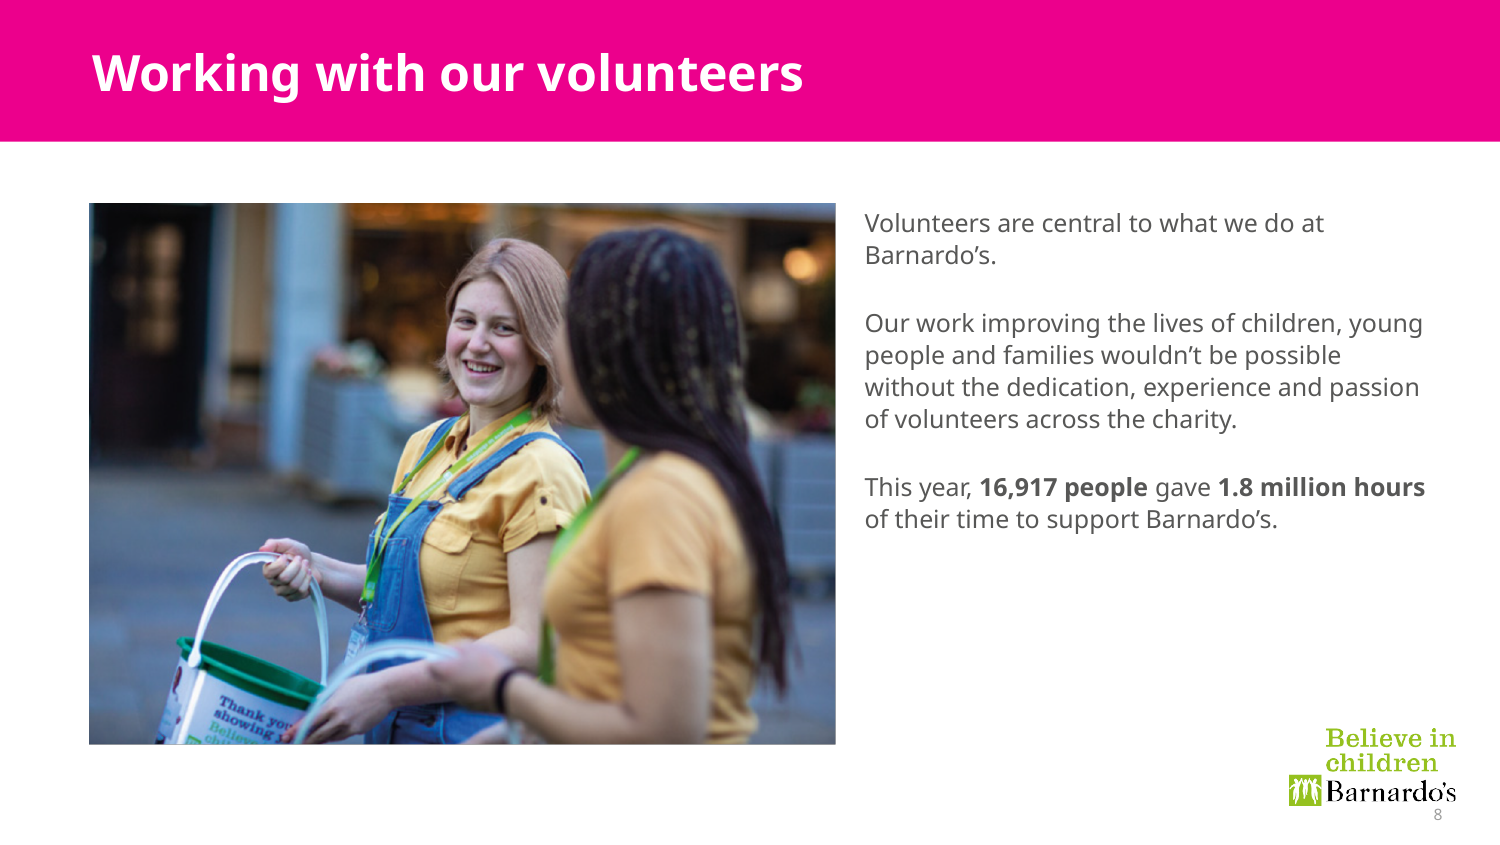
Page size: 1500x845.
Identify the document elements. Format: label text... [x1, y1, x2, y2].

slide_number 8 [1427, 803, 1462, 845]
title Working with our volunteers [89, 38, 1462, 183]
text_box Volunteers are central to what we do at Barnardo’s. Our work improving the lives of children, young people and families wouldn’t be possible without the dedication, experience and passion of volunteers across the charity. This year, 16,917 people gave 1.8 million hours of their time to support Barnardo’s. [862, 203, 1437, 534]
picture [89, 202, 836, 746]
picture [1289, 728, 1456, 807]
text_box [0, 0, 1500, 142]
